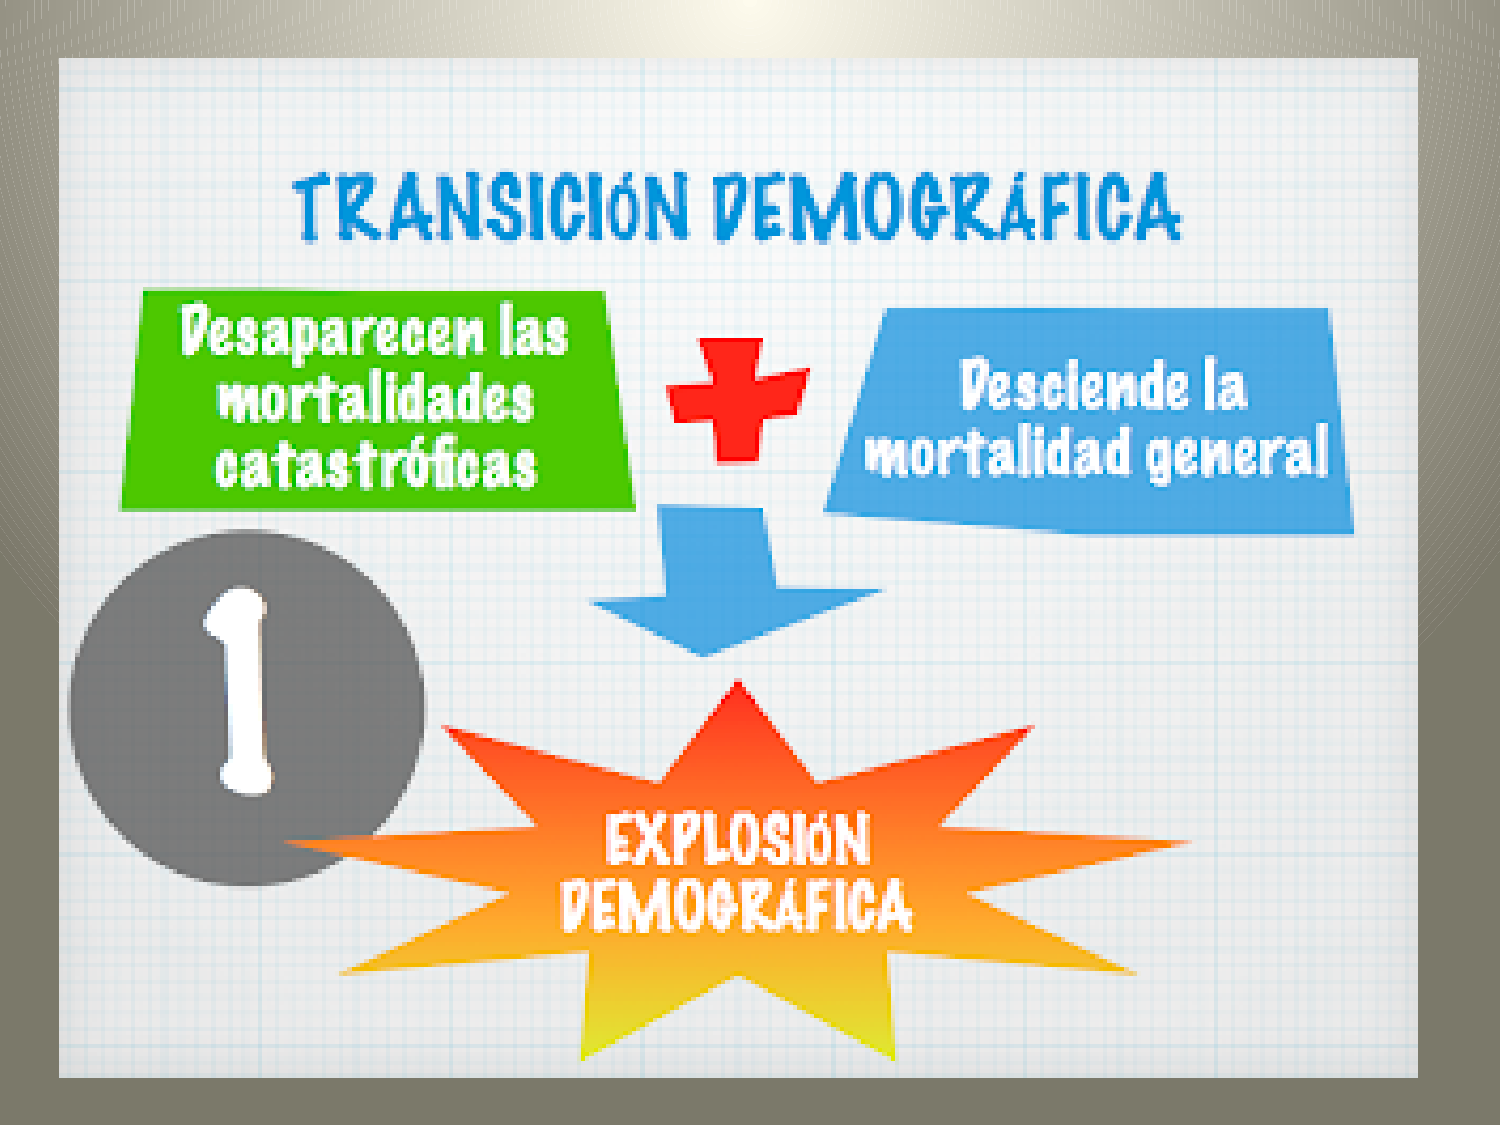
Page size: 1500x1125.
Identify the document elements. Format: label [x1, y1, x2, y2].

picture [58, 58, 1418, 1078]
